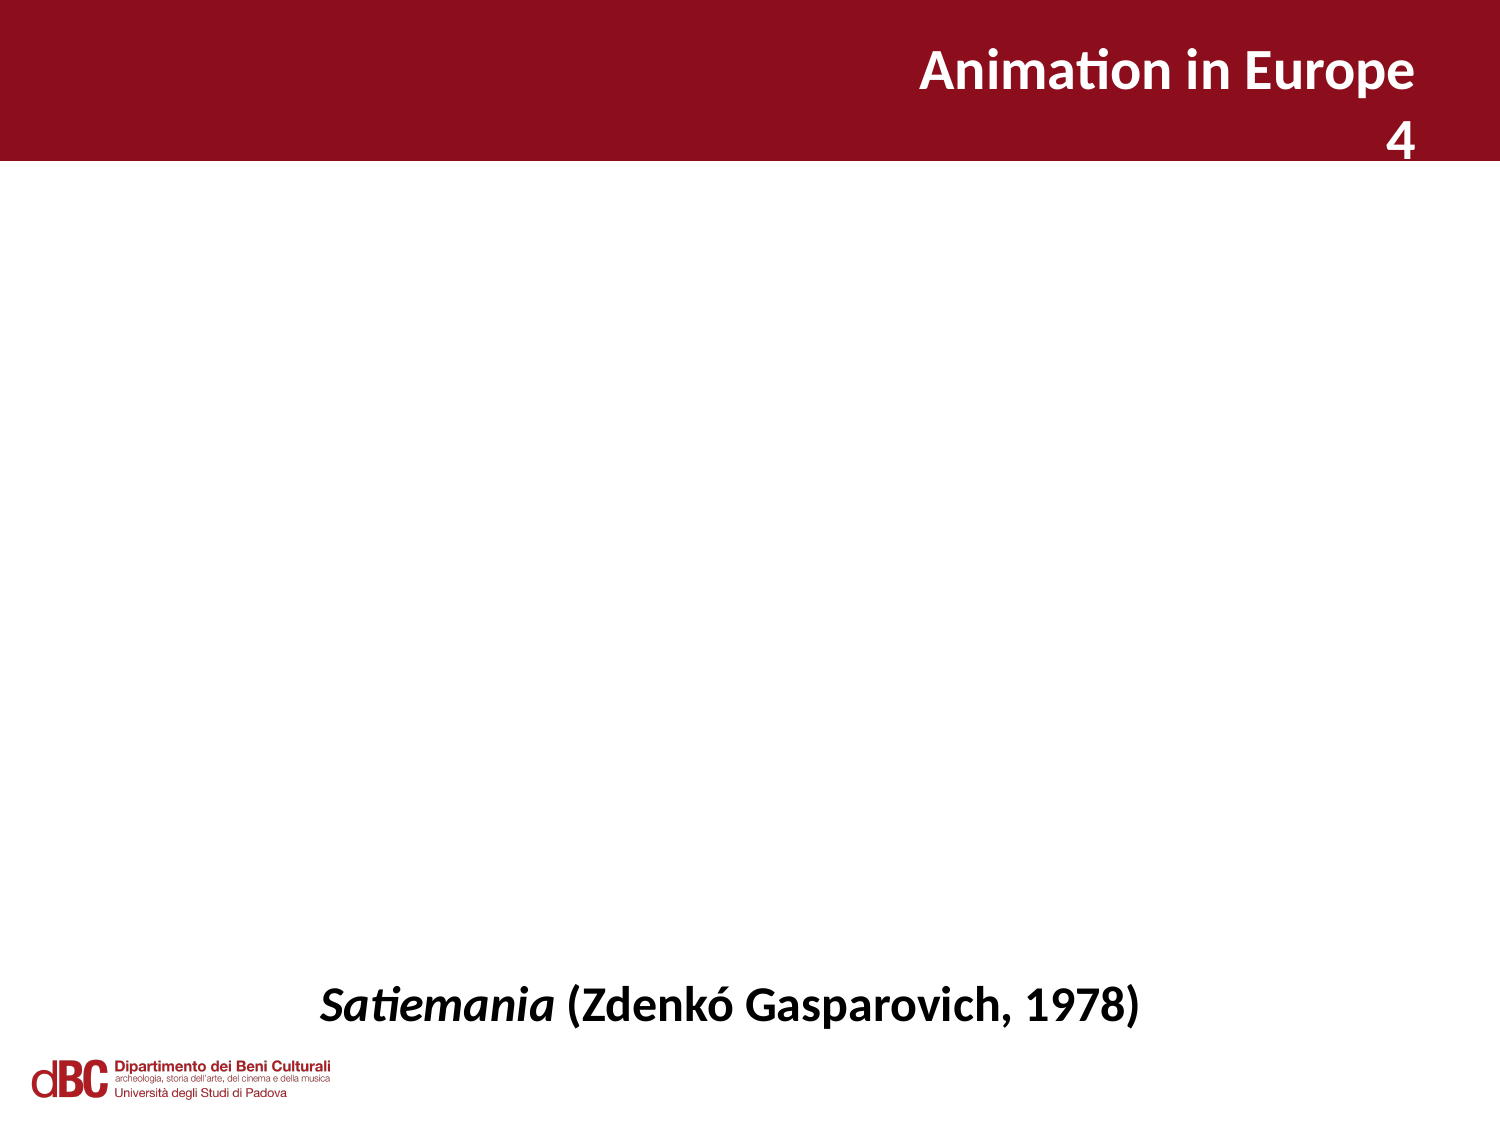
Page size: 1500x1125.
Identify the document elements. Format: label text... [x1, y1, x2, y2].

text_box Animation in Europe 4 The Zagreb School [876, 30, 1417, 141]
text_box [0, 0, 1500, 161]
picture [29, 1058, 337, 1104]
text_box Satiemania (Zdenkó Gasparovich, 1978) [312, 964, 1187, 1039]
